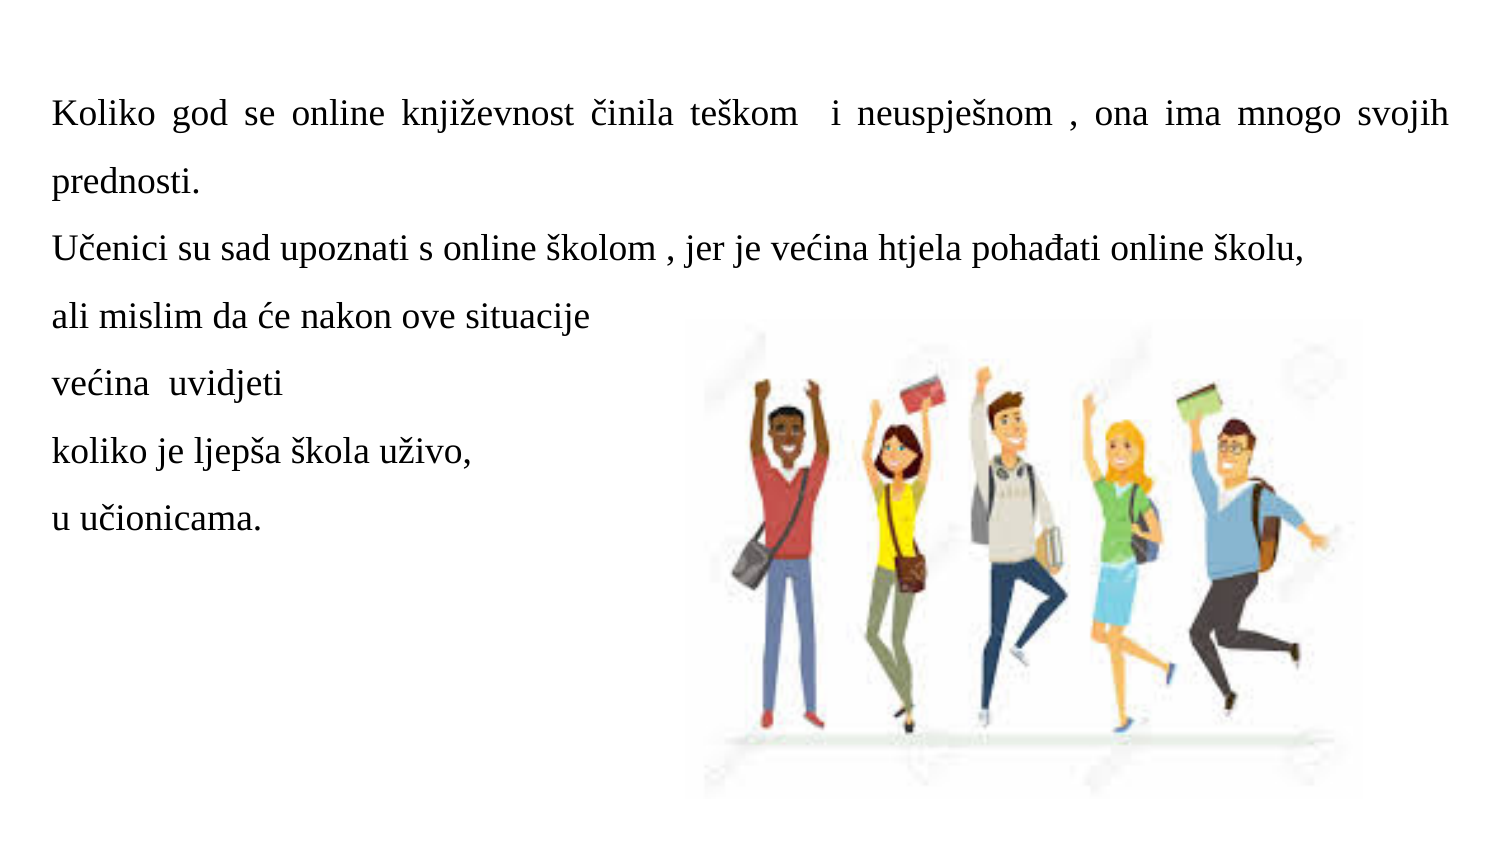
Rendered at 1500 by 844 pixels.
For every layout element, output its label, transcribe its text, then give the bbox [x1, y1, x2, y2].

text_box Koliko god se online književnost činila teškom i neuspješnom , ona ima mnogo svojih prednosti. Učenici su sad upoznati s online školom , jer je većina htjela pohađati online školu, ali mislim da će nakon ove situacije većina uvidjeti koliko je ljepša škola uživo, u učionicama. [36, 50, 1466, 799]
text_box [69, 384, 625, 775]
picture [685, 319, 1363, 800]
